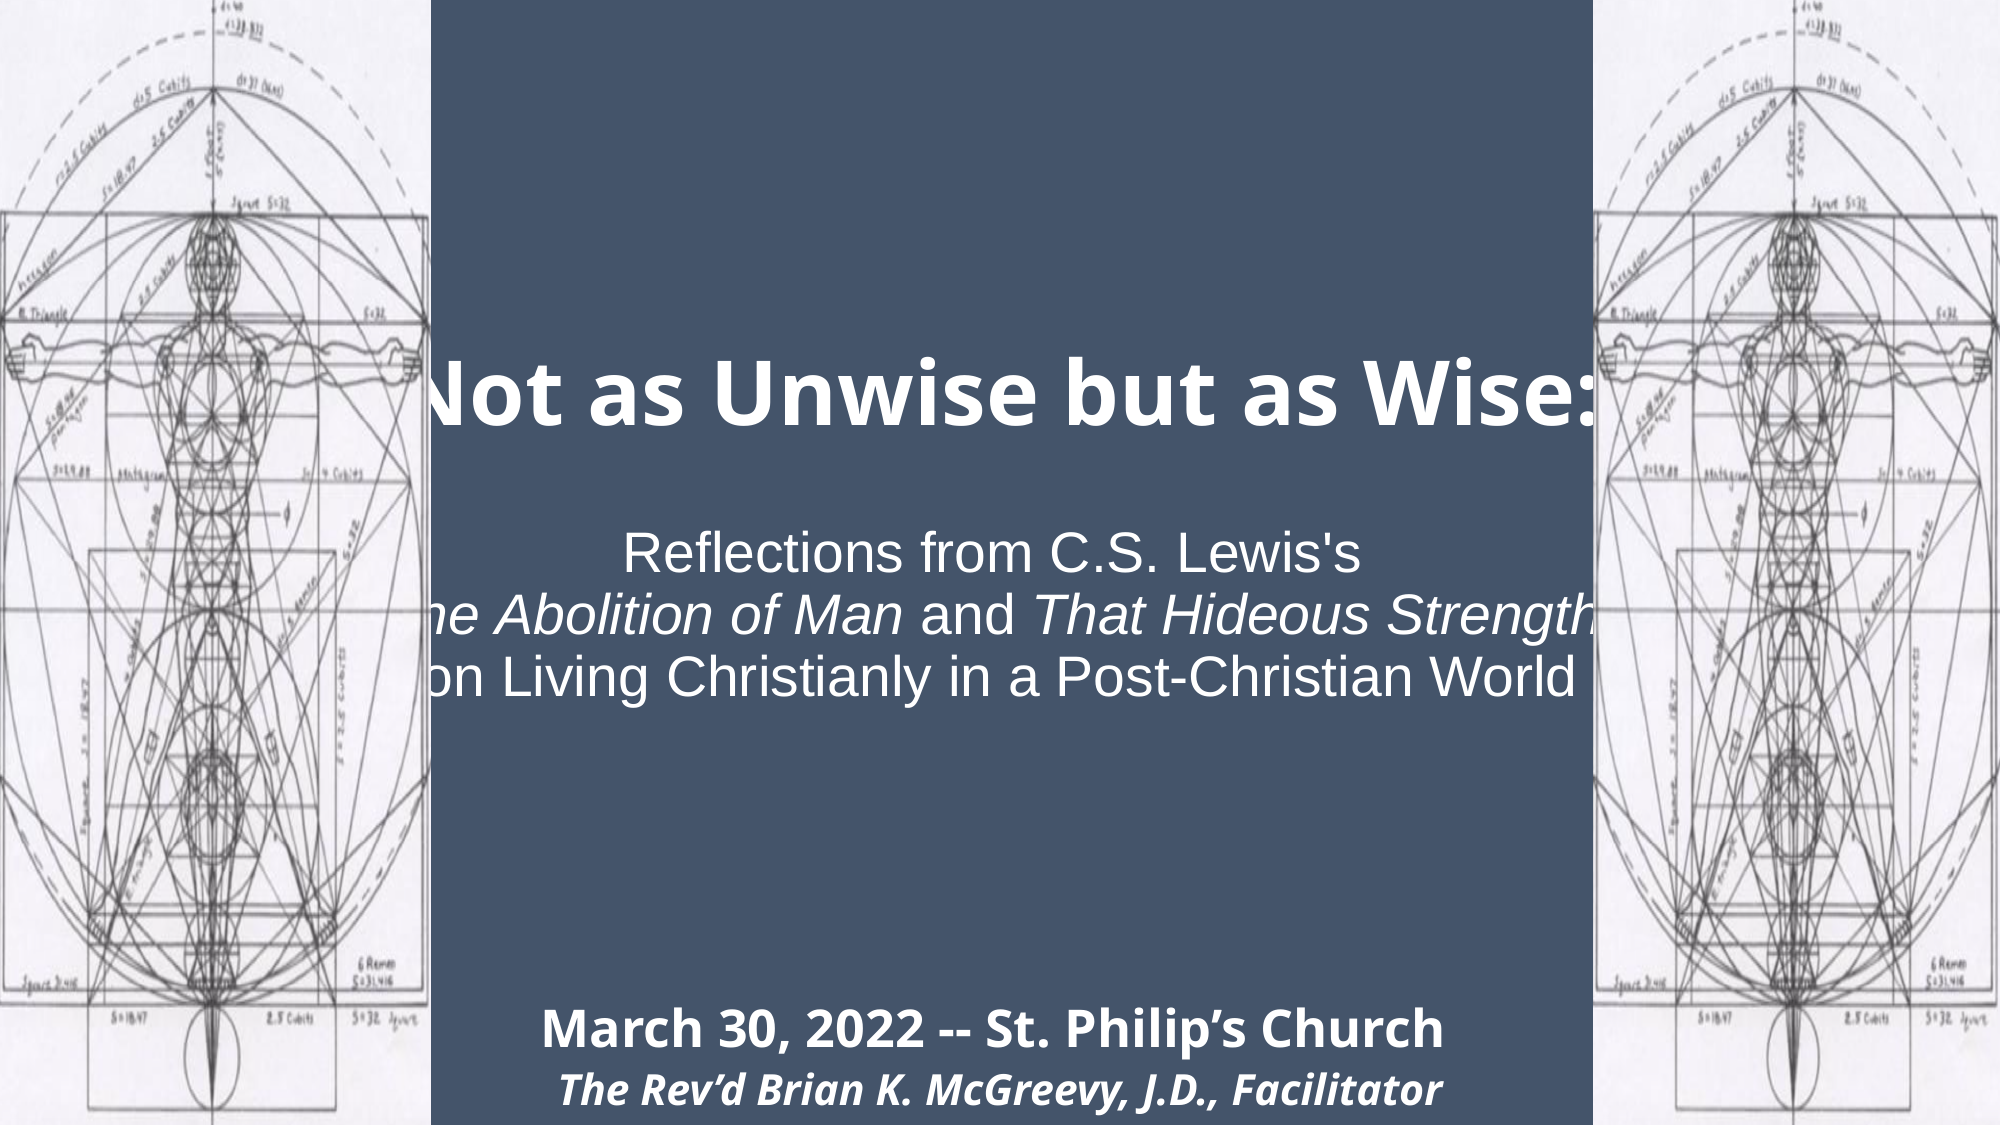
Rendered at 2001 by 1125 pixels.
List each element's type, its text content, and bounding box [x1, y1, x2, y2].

picture [1593, 0, 2000, 1125]
title Not as Unwise but as Wise: Reflections from C.S. Lewis's The Abolition of Man and That Hideous Strength on Living Christianly in a Post-Christian World [431, 0, 1593, 631]
picture [0, 0, 431, 1125]
subtitle March 30, 2022 -- St. Philip’s Church The Rev’d Brian K. McGreevy, J.D., Facilitator [431, 631, 1593, 1125]
